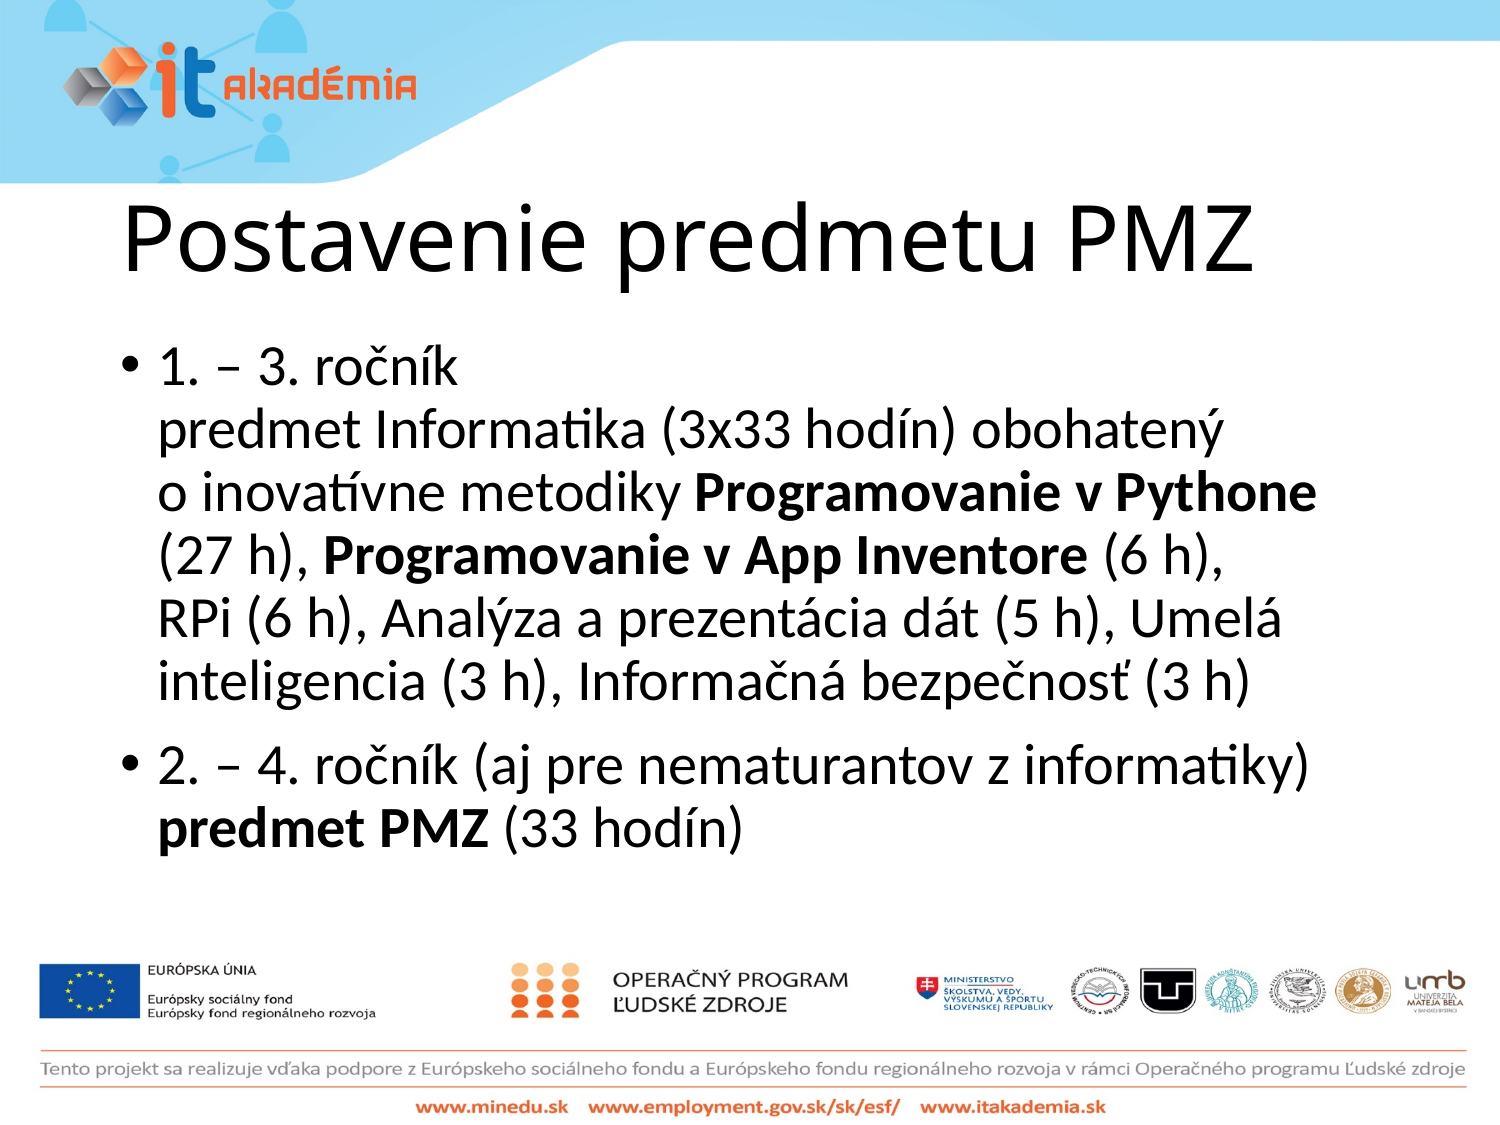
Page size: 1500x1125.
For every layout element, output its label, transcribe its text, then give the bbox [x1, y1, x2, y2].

title Postavenie predmetu PMZ [105, 185, 1400, 299]
picture [0, 951, 1500, 1121]
list 1. – 3. ročník predmet Informatika (3x33 hodín) obohatený o inovatívne metodiky Programovanie v Pythone (27 h), Programovanie v App Inventore (6 h), RPi (6 h), Analýza a prezentácia dát (5 h), Umelá inteligencia (3 h), Informačná bezpečnosť (3 h) 2. – 4. ročník (aj pre nematurantov z informatiky) predmet PMZ (33 hodín) [105, 328, 1400, 905]
picture [0, 0, 1500, 188]
